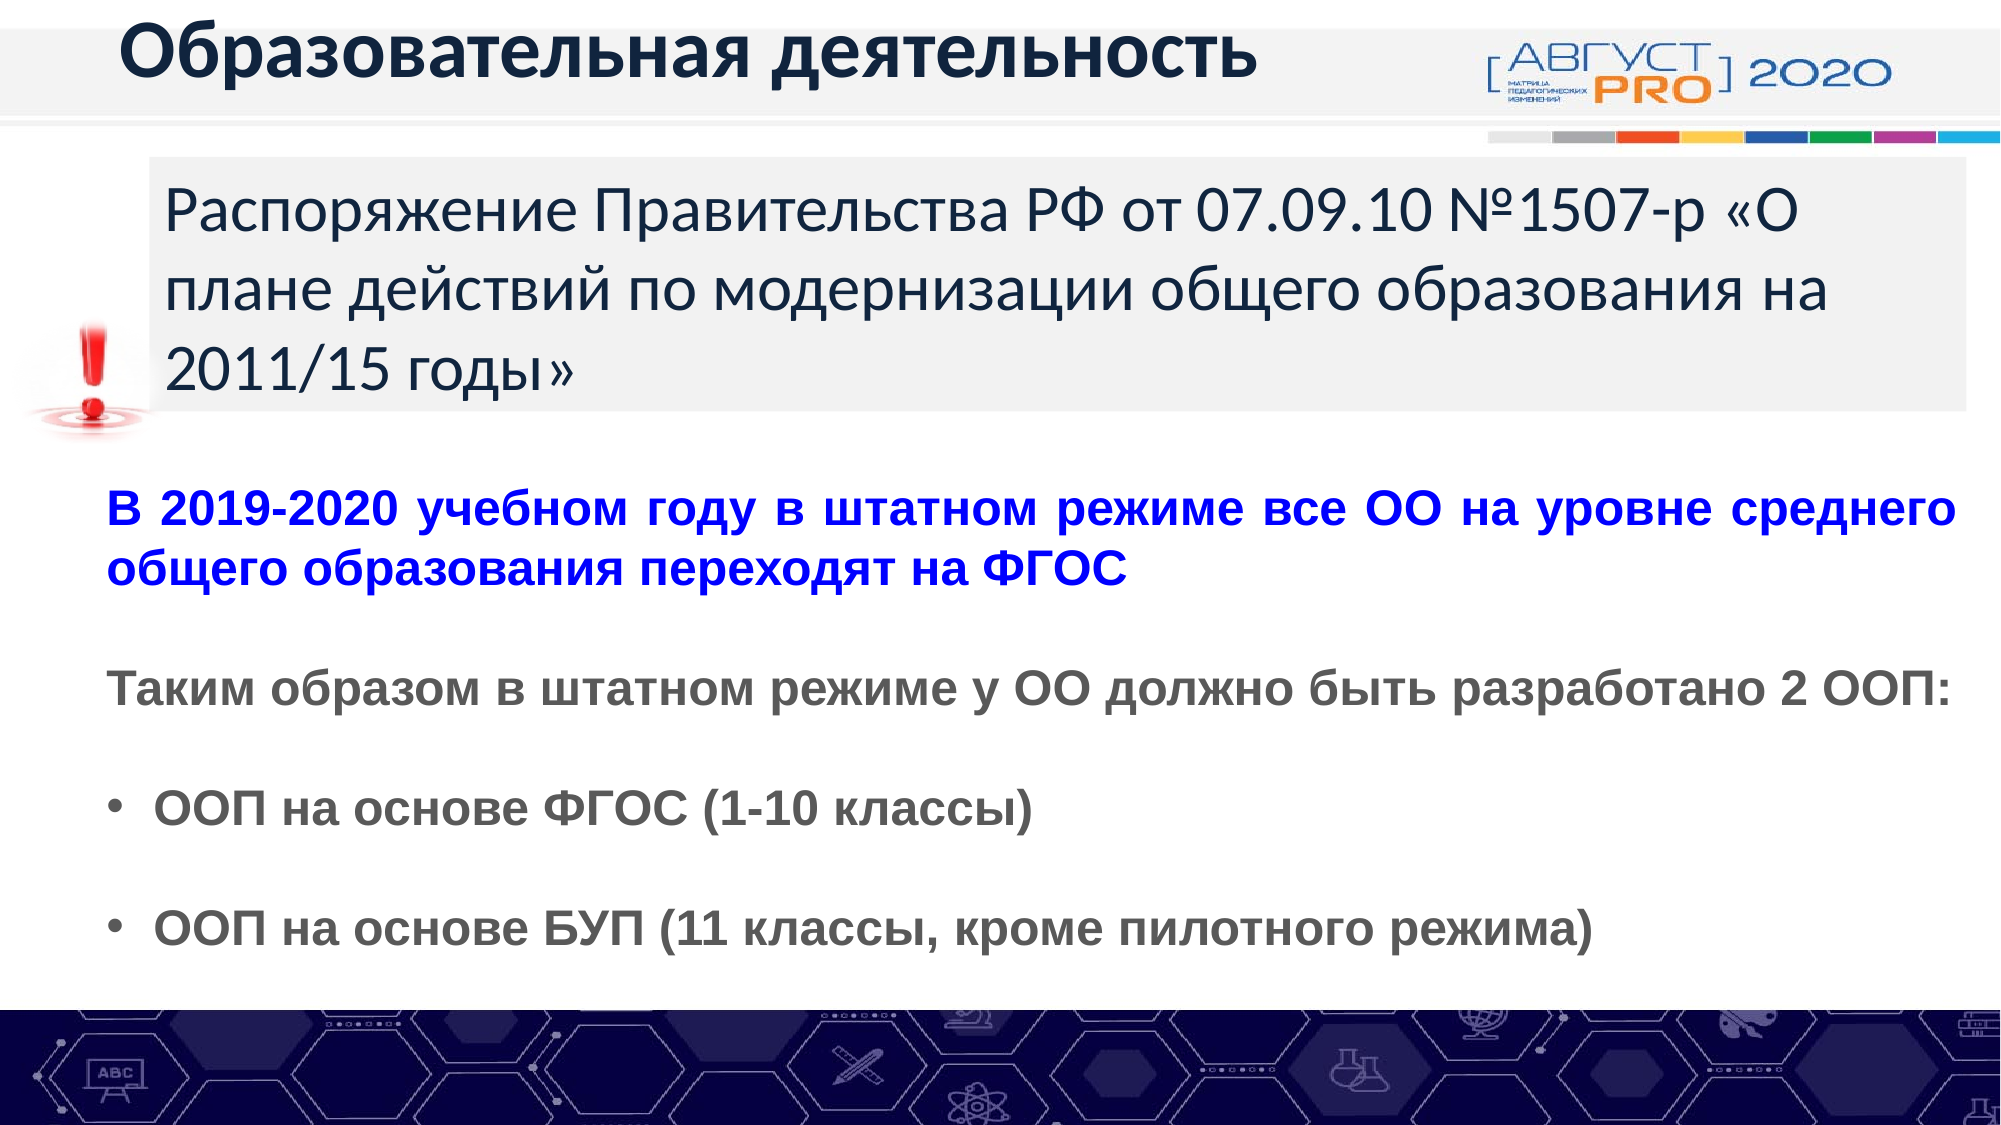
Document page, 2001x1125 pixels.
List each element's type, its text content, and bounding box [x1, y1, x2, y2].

title Образовательная деятельность [0, 0, 1396, 88]
text_box В 2019-2020 учебном году в штатном режиме все ОО на уровне среднего общего образования переходят на ФГОС Таким образом в штатном режиме у ОО должно быть разработано 2 ООП: ООП на основе ФГОС (1-10 классы) ООП на основе БУП (11 классы, кроме пилотного режима) [91, 467, 1973, 963]
picture [0, 0, 2001, 1125]
text_box Распоряжение Правительства РФ от 07.09.10 №1507-р «О плане действий по модернизации общего образования на 2011/15 годы» [149, 156, 1967, 412]
